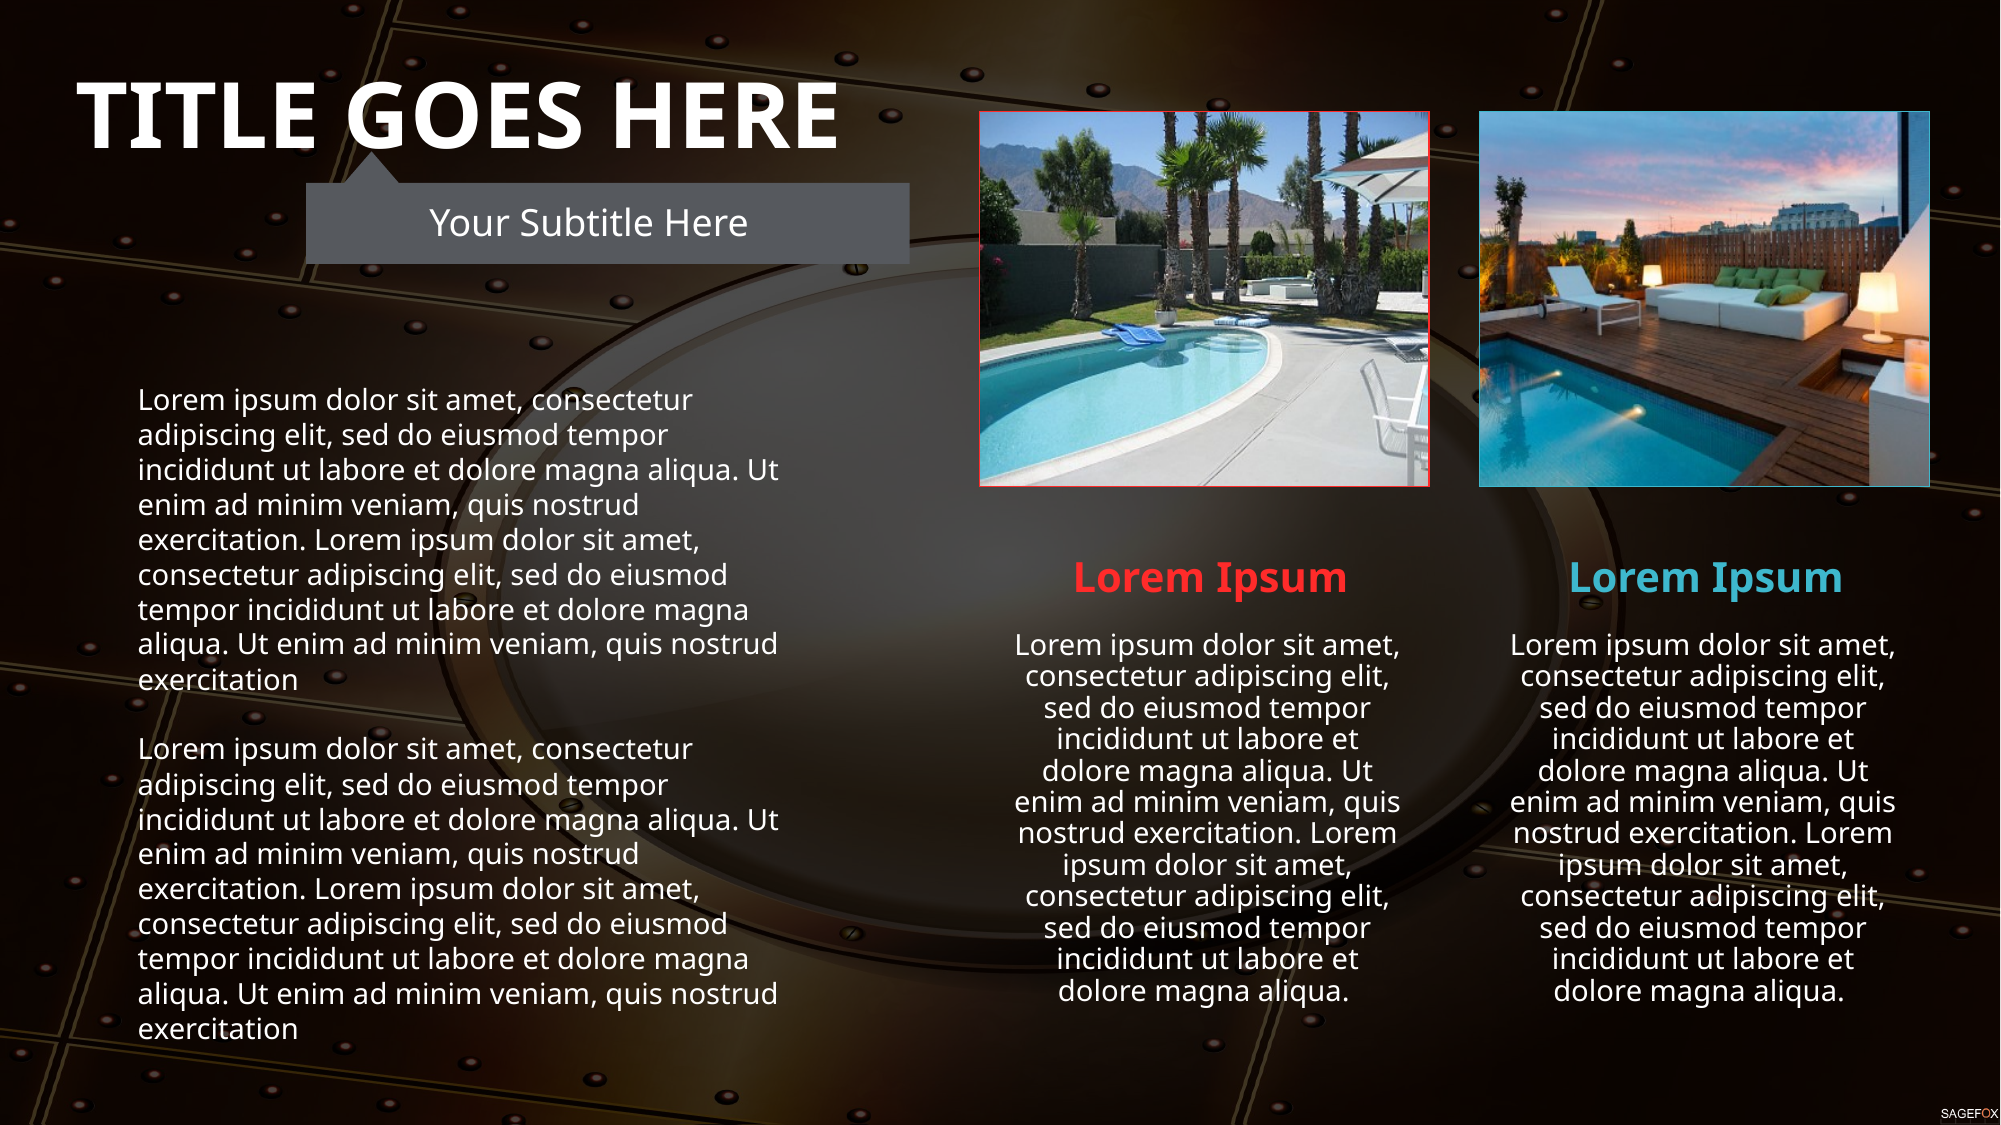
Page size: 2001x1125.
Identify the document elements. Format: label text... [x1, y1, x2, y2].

text_box TITLE GOES HERE [60, 49, 965, 175]
text_box [1478, 110, 1930, 487]
text_box Lorem ipsum dolor sit amet, consectetur adipiscing elit, sed do eiusmod tempor incididunt ut labore et dolore magna aliqua. Ut enim ad minim veniam, quis nostrud exercitation. Lorem ipsum dolor sit amet, consectetur adipiscing elit, sed do eiusmod tempor incididunt ut labore et dolore magna aliqua. Ut enim ad minim veniam, quis nostrud exercitation Lorem ipsum dolor sit amet, consectetur adipiscing elit, sed do eiusmod tempor incididunt ut labore et dolore magna aliqua. Ut enim ad minim veniam, quis nostrud exercitation. Lorem ipsum dolor sit amet, consectetur adipiscing elit, sed do eiusmod tempor incididunt ut labore et dolore magna aliqua. Ut enim ad minim veniam, quis nostrud exercitation [122, 373, 798, 1125]
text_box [306, 151, 910, 264]
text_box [1509, 543, 1900, 1006]
picture [0, 0, 2001, 1125]
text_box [1013, 543, 1404, 1006]
text_box [978, 110, 1430, 487]
